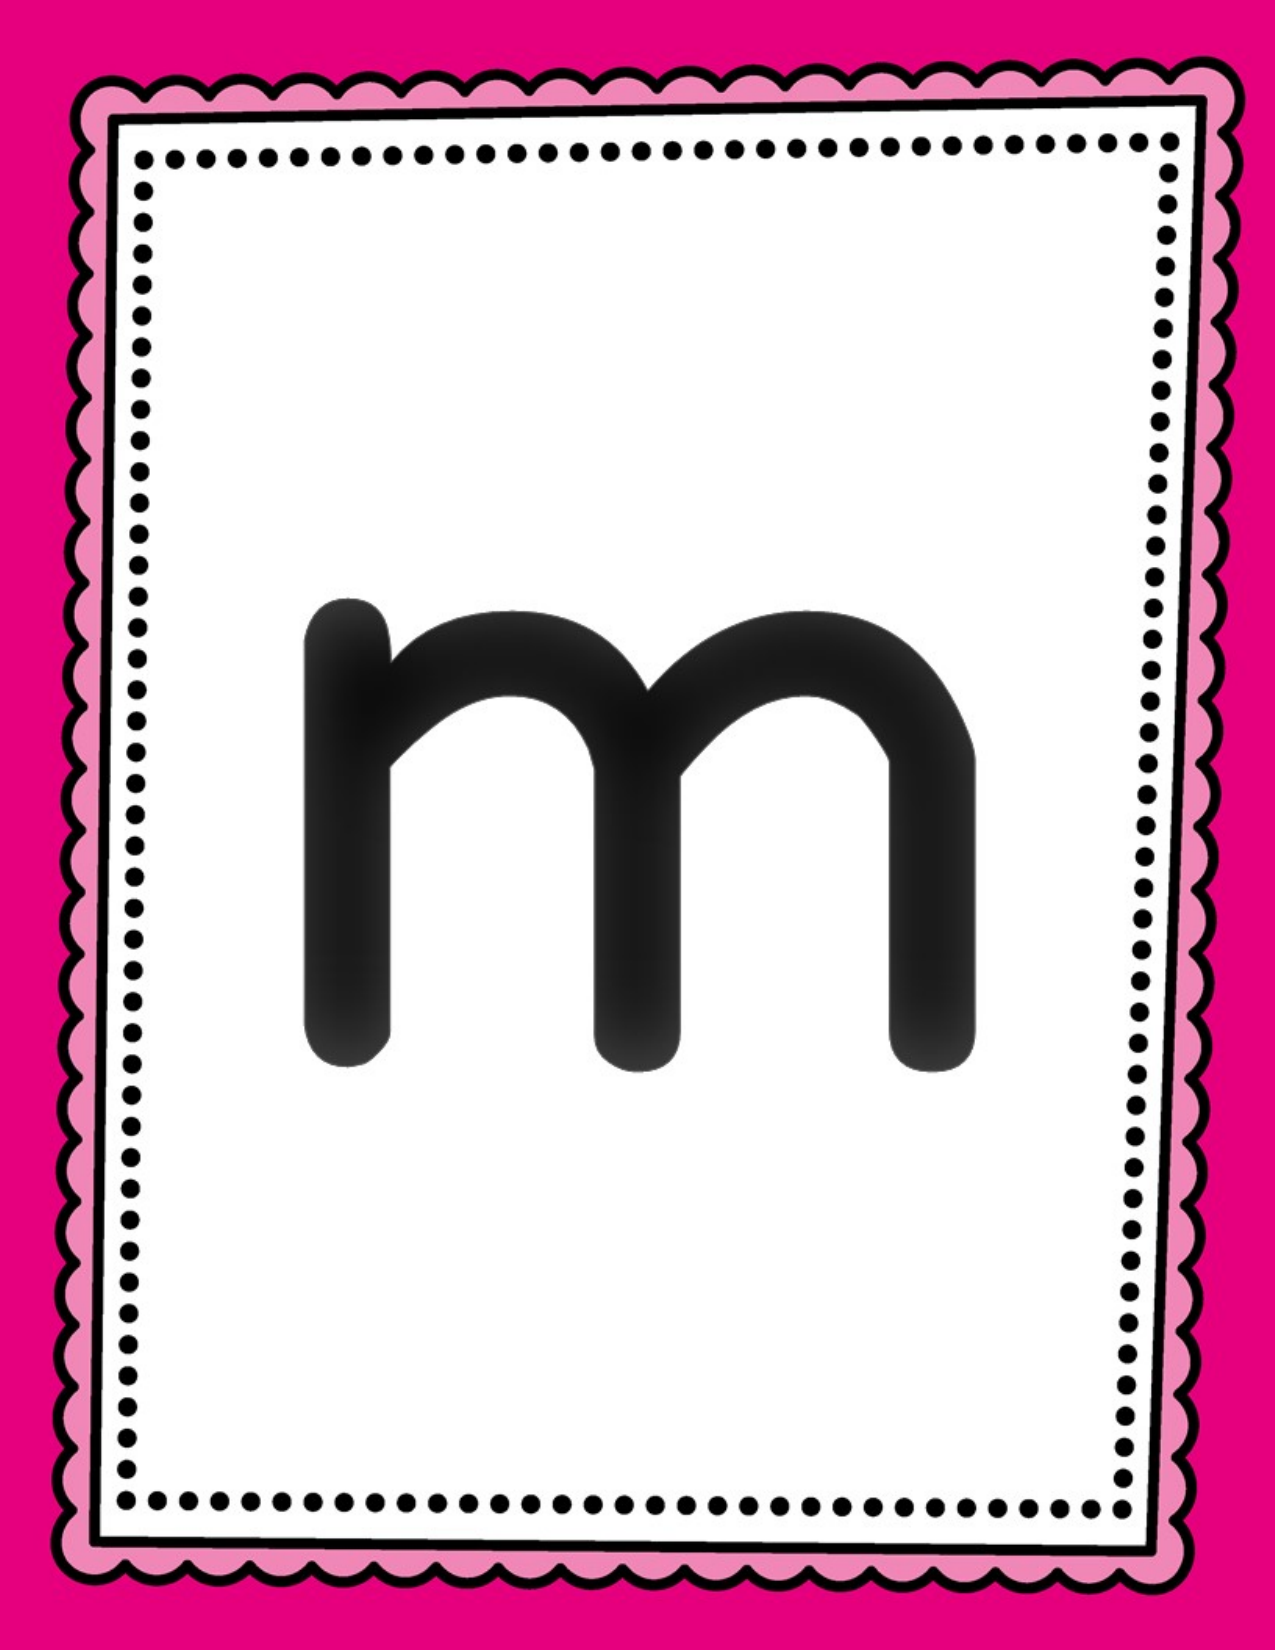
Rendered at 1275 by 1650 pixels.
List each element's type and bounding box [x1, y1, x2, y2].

list [0, 0, 1275, 1650]
